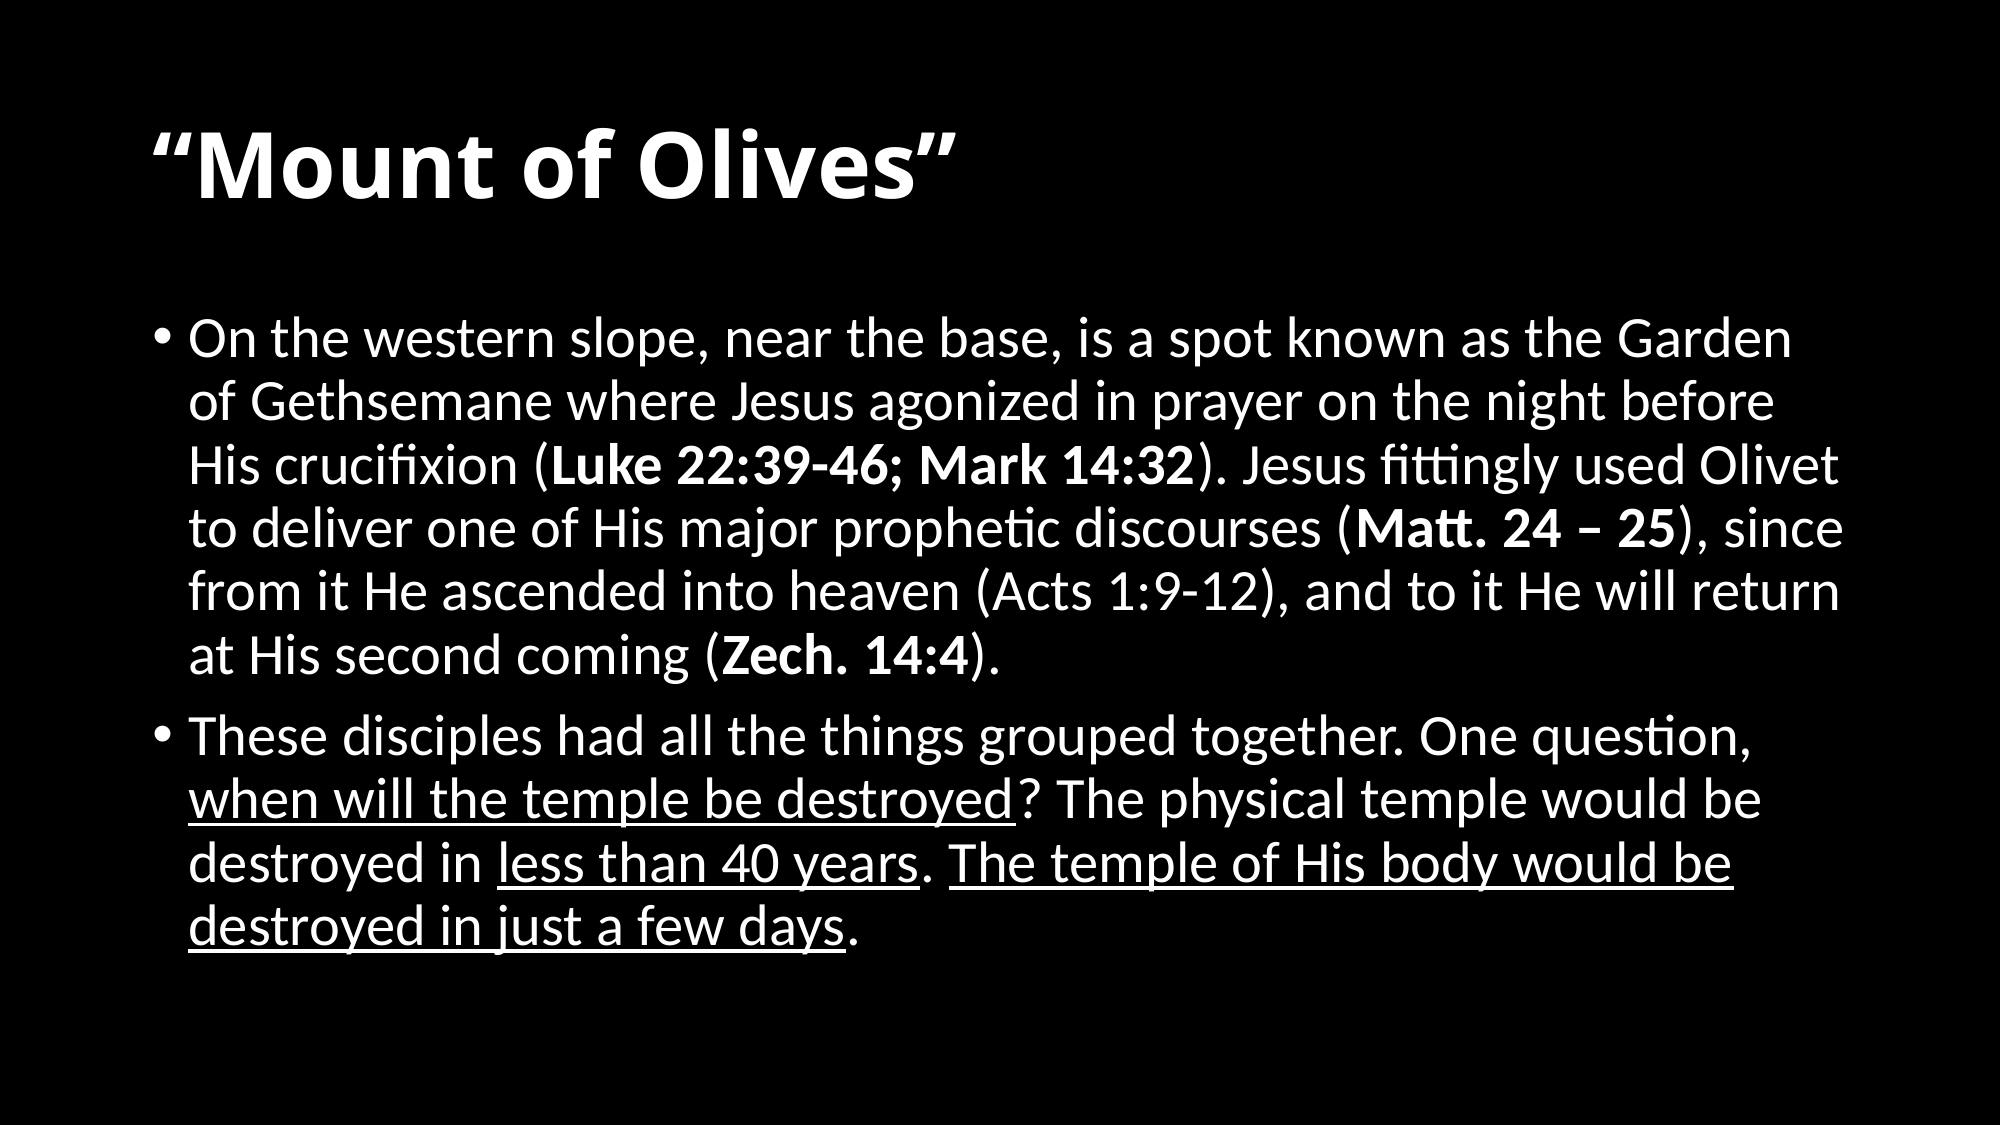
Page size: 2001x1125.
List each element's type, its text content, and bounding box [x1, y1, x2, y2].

list On the western slope, near the base, is a spot known as the Garden of Gethsemane where Jesus agonized in prayer on the night before His crucifixion (Luke 22:39-46; Mark 14:32). Jesus fittingly used Olivet to deliver one of His major prophetic discourses (Matt. 24 – 25), since from it He ascended into heaven (Acts 1:9-12), and to it He will return at His second coming (Zech. 14:4). These disciples had all the things grouped together. One question, when will the temple be destroyed? The physical temple would be destroyed in less than 40 years. The temple of His body would be destroyed in just a few days. [137, 299, 1863, 1014]
title “Mount of Olives” [137, 59, 1863, 278]
